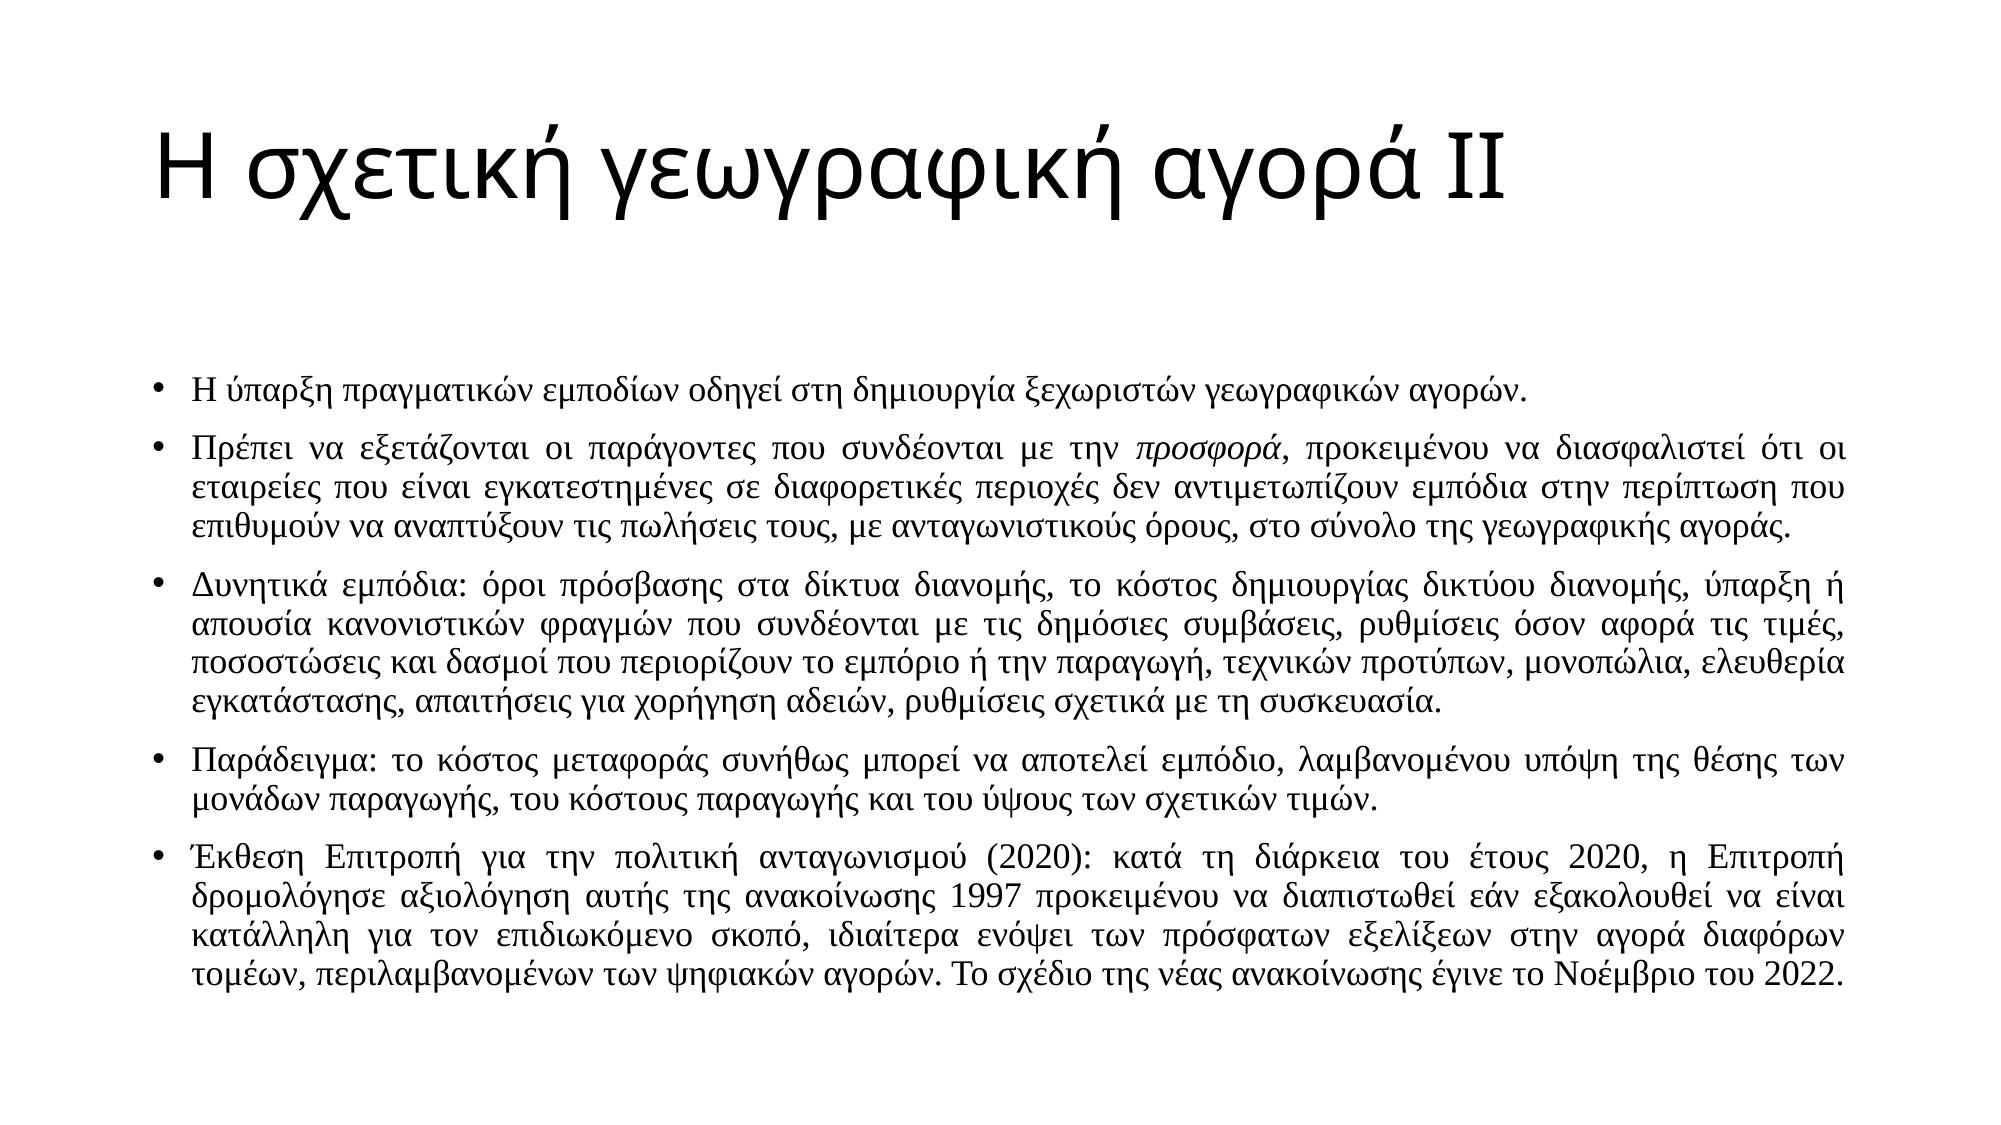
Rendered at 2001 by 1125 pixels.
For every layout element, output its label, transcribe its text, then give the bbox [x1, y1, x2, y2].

title Η σχετική γεωγραφική αγορά ΙΙ [137, 59, 1863, 278]
list Η ύπαρξη πραγματικών εμποδίων οδηγεί στη δημιουργία ξεχωριστών γεωγραφικών αγορών. Πρέπει να εξετάζονται οι παράγοντες που συνδέονται με την προσφορά, προκειμένου να διασφαλιστεί ότι οι εταιρείες που είναι εγκατεστημένες σε διαφορετικές περιοχές δεν αντιμετωπίζουν εμπόδια στην περίπτωση που επιθυμούν να αναπτύξουν τις πωλήσεις τους, με ανταγωνιστικούς όρους, στο σύνολο της γεωγραφικής αγοράς. Δυνητικά εμπόδια: όροι πρόσβασης στα δίκτυα διανομής, το κόστος δημιουργίας δικτύου διανομής, ύπαρξη ή απουσία κανονιστικών φραγμών που συνδέονται με τις δημόσιες συμβάσεις, ρυθμίσεις όσον αφορά τις τιμές, ποσοστώσεις και δασμοί που περιορίζουν το εμπόριο ή την παραγωγή, τεχνικών προτύπων, μονοπώλια, ελευθερία εγκατάστασης, απαιτήσεις για χορήγηση αδειών, ρυθμίσεις σχετικά με τη συσκευασία. Παράδειγμα: το κόστος μεταφοράς συνήθως μπορεί να αποτελεί εμπόδιο, λαμβανομένου υπόψη της θέσης των μονάδων παραγωγής, του κόστους παραγωγής και του ύψους των σχετικών τιμών. Έκθεση Επιτροπή για την πολιτική ανταγωνισμού (2020): κατά τη διάρκεια του έτους 2020, η Επιτροπή δρομολόγησε αξιολόγηση αυτής της ανακοίνωσης 1997 προκειμένου να διαπιστωθεί εάν εξακολουθεί να είναι κατάλληλη για τον επιδιωκόμενο σκοπό, ιδιαίτερα ενόψει των πρόσφατων εξελίξεων στην αγορά διαφόρων τομέων, περιλαμβανομένων των ψηφιακών αγορών. Το σχέδιο της νέας ανακοίνωσης έγινε το Νοέμβριο του 2022. [137, 299, 1863, 1014]
